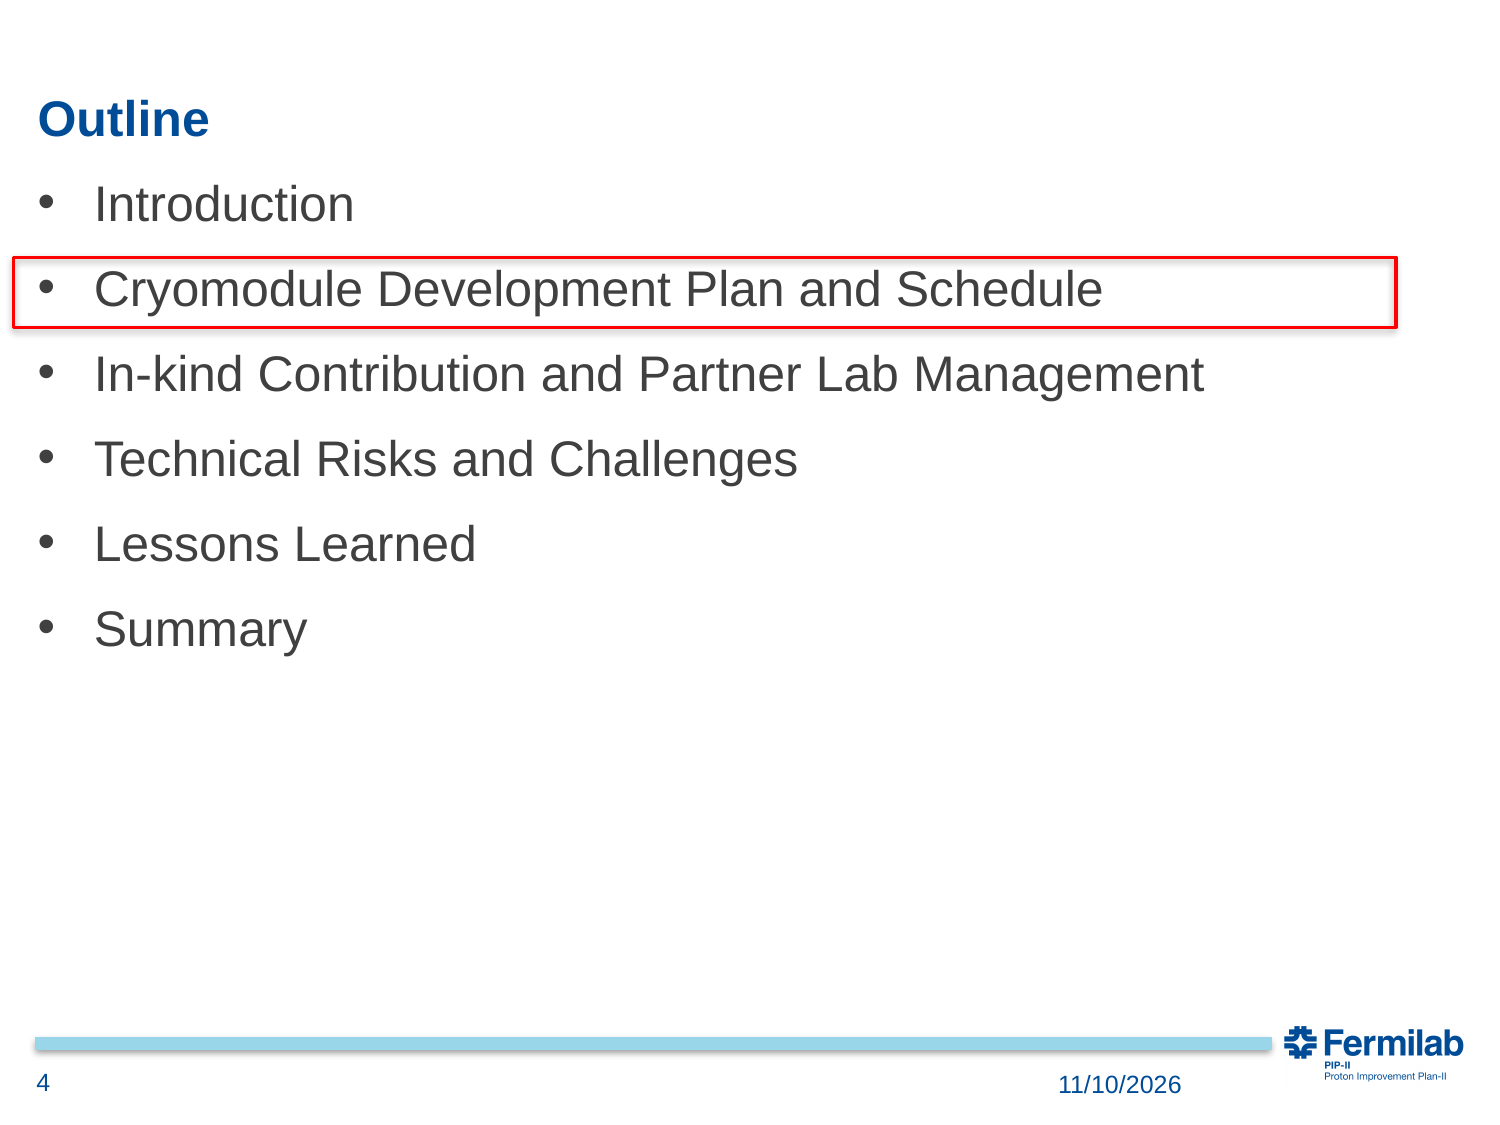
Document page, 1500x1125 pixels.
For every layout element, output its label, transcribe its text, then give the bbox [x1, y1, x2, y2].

title Outline [37, 76, 1463, 147]
text_box [13, 256, 1397, 328]
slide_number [1058, 1068, 1235, 1109]
list Introduction Cryomodule Development Plan and Schedule In-kind Contribution and Partner Lab Management Technical Risks and Challenges Lessons Learned Summary [37, 171, 1461, 990]
picture [1282, 1017, 1466, 1090]
slide_number 4 [36, 1066, 105, 1106]
